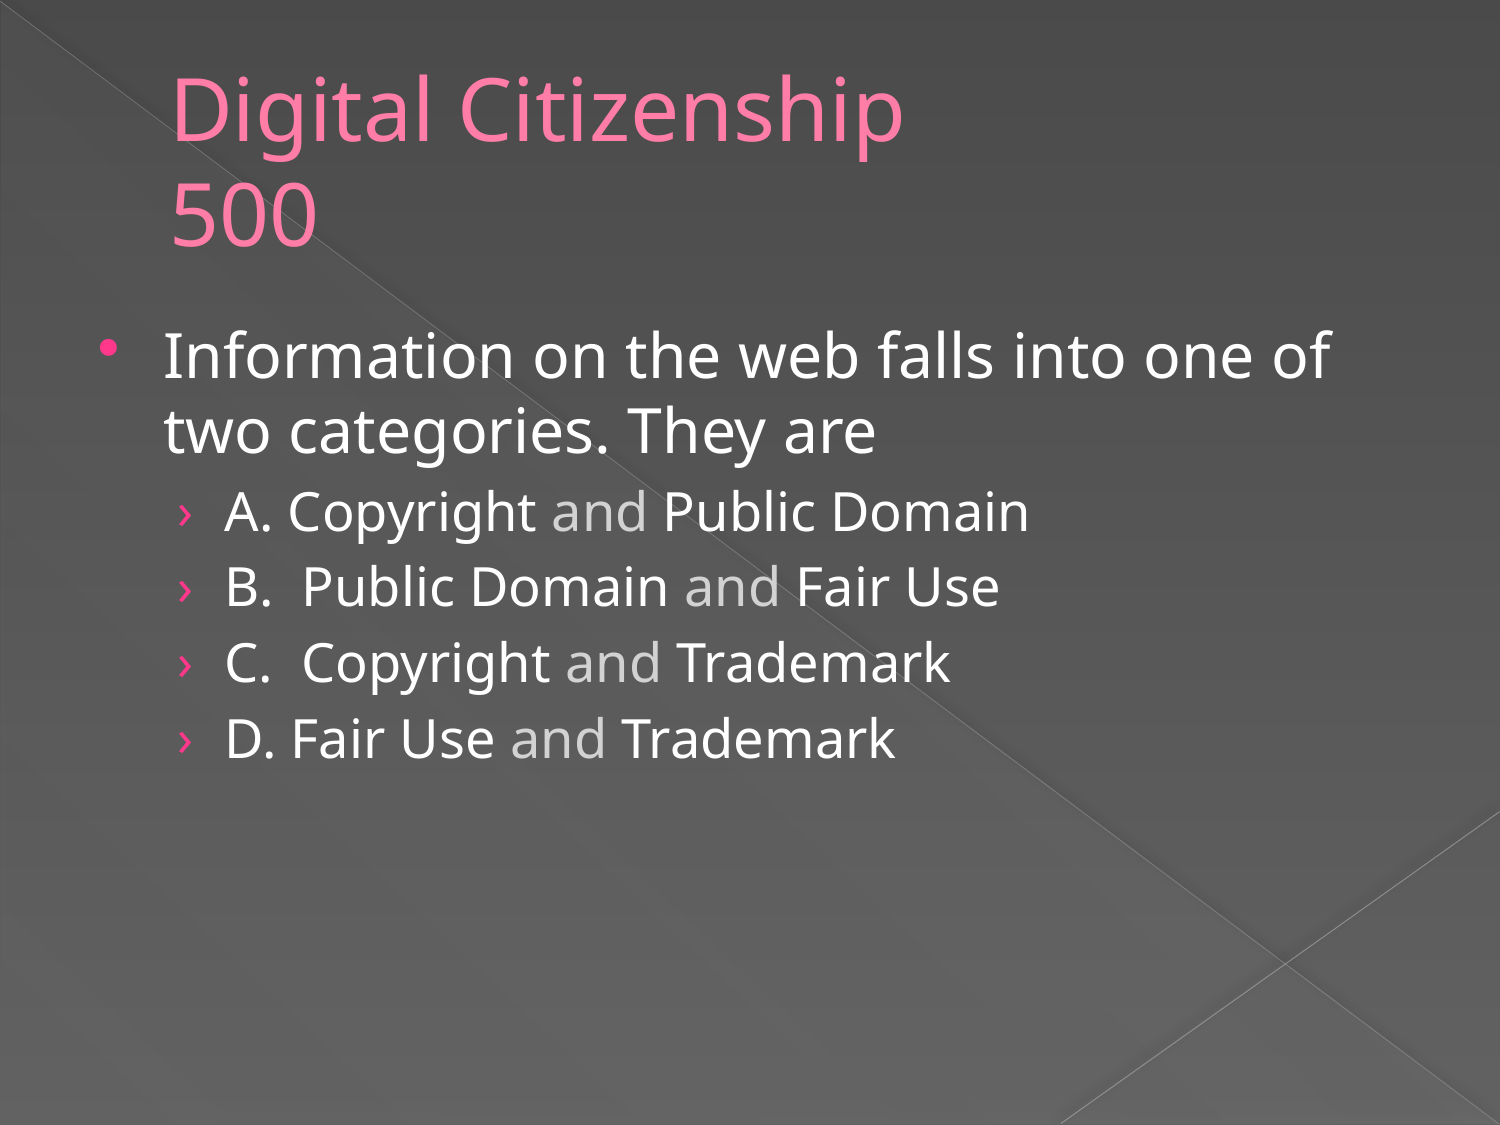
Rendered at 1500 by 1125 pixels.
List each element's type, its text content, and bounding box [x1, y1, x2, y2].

title Digital Citizenship 500 [75, 43, 1425, 274]
list Information on the web falls into one of two categories. They are A. Copyright and Public Domain B. Public Domain and Fair Use C. Copyright and Trademark D. Fair Use and Trademark [75, 308, 1425, 1059]
